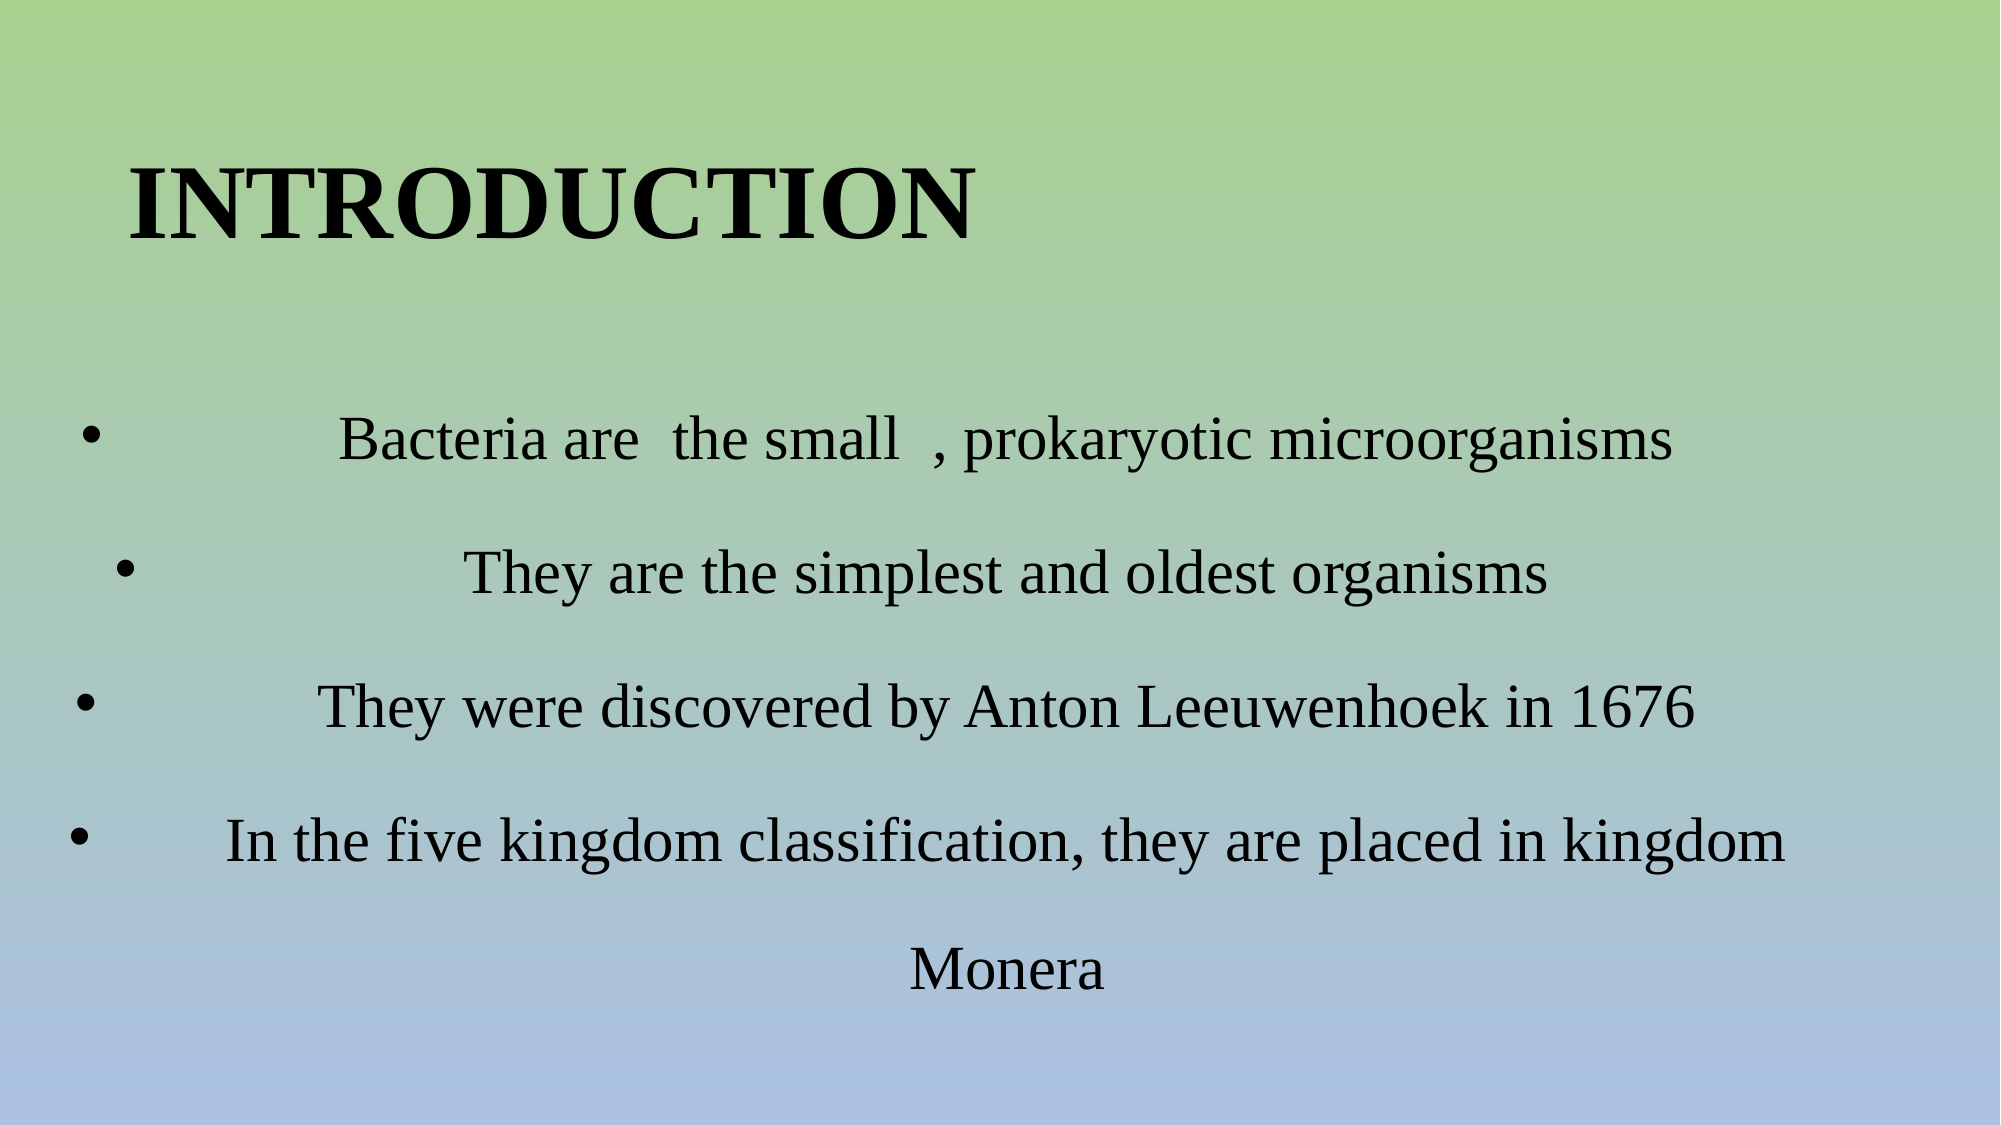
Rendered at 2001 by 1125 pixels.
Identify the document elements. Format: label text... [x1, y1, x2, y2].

title INTRODUCTION [68, 58, 1037, 269]
subtitle Bacteria are the small , prokaryotic microorganisms They are the simplest and oldest organisms They were discovered by Anton Leeuwenhoek in 1676 In the five kingdom classification, they are placed in kingdom Monera [53, 319, 1901, 1033]
